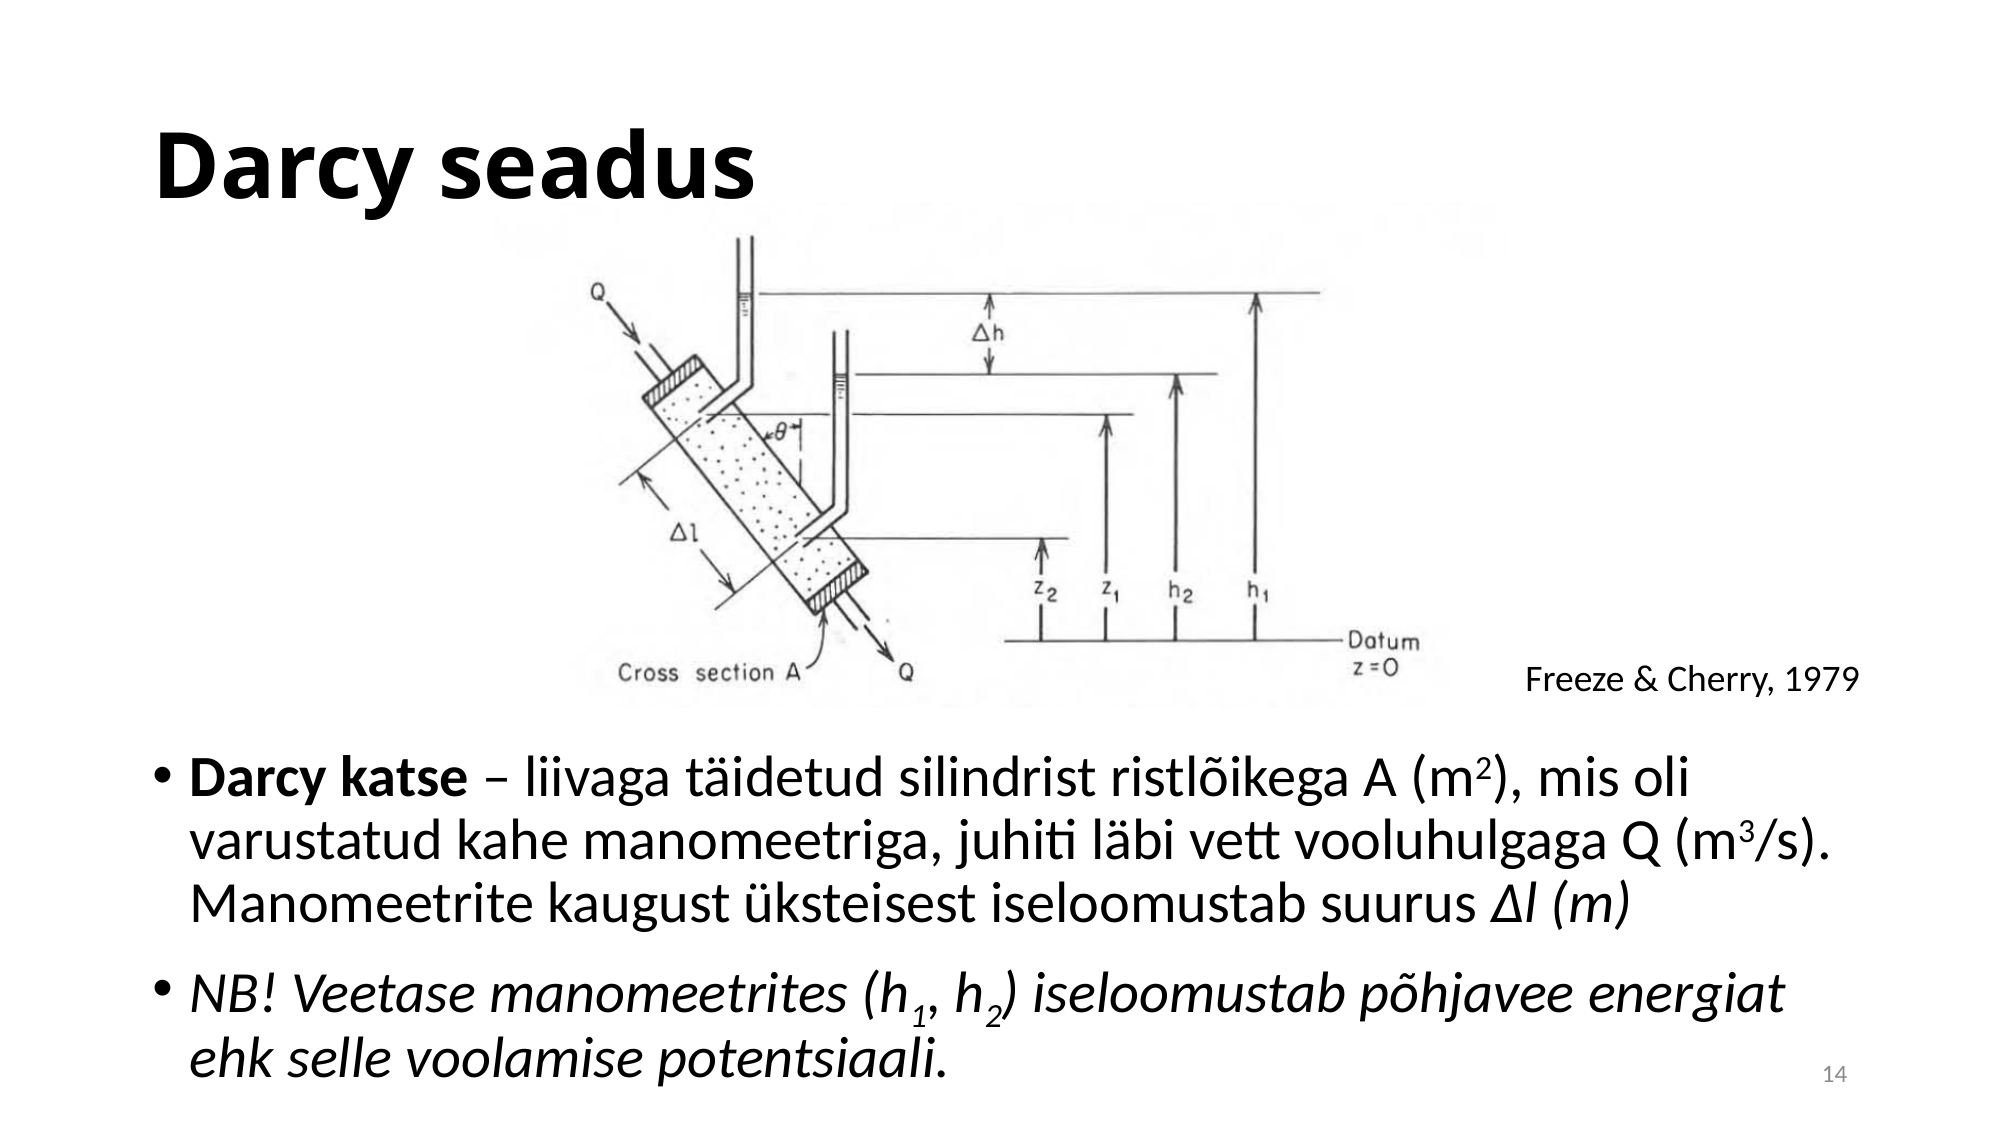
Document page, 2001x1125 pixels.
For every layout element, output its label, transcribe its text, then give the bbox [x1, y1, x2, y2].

title Darcy seadus [137, 59, 1863, 278]
text_box Freeze & Cherry, 1979 [1510, 646, 1876, 707]
slide_number 14 [1412, 1042, 1863, 1103]
picture [492, 202, 1508, 708]
list Darcy katse – liivaga täidetud silindrist ristlõikega A (m2), mis oli varustatud kahe manomeetriga, juhiti läbi vett vooluhulgaga Q (m3/s). Manomeetrite kaugust üksteisest iseloomustab suurus ∆l (m) NB! Veetase manomeetrites (h1, h2) iseloomustab põhjavee energiat ehk selle voolamise potentsiaali. [137, 738, 1863, 1125]
